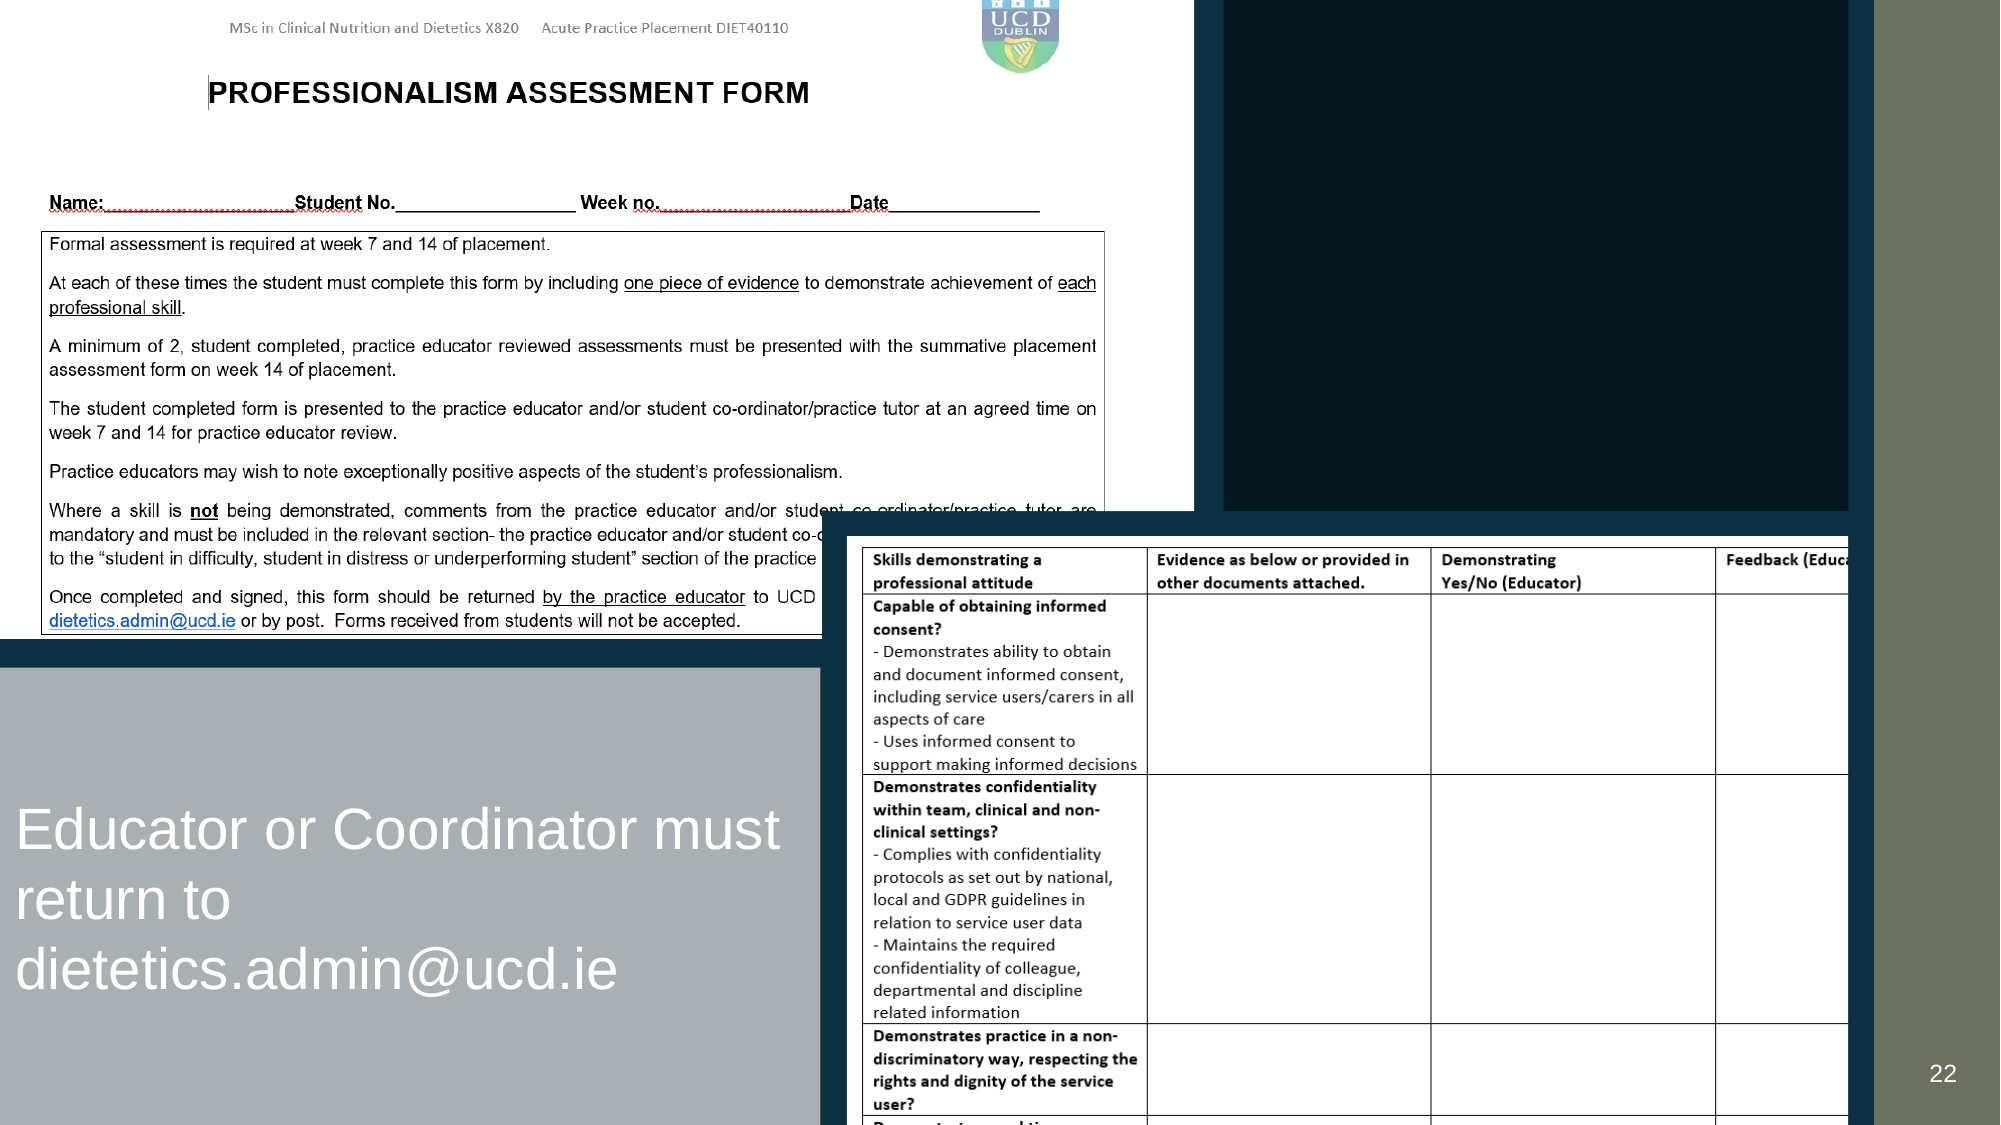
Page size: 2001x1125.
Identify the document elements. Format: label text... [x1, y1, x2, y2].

text_box [1223, 0, 1849, 512]
text_box Educator or Coordinator must return to dietetics.admin@ucd.ie [0, 667, 821, 1125]
picture [0, 0, 1849, 1125]
text_box [1873, 0, 2000, 1125]
slide_number ‹#› [1889, 1042, 1973, 1103]
